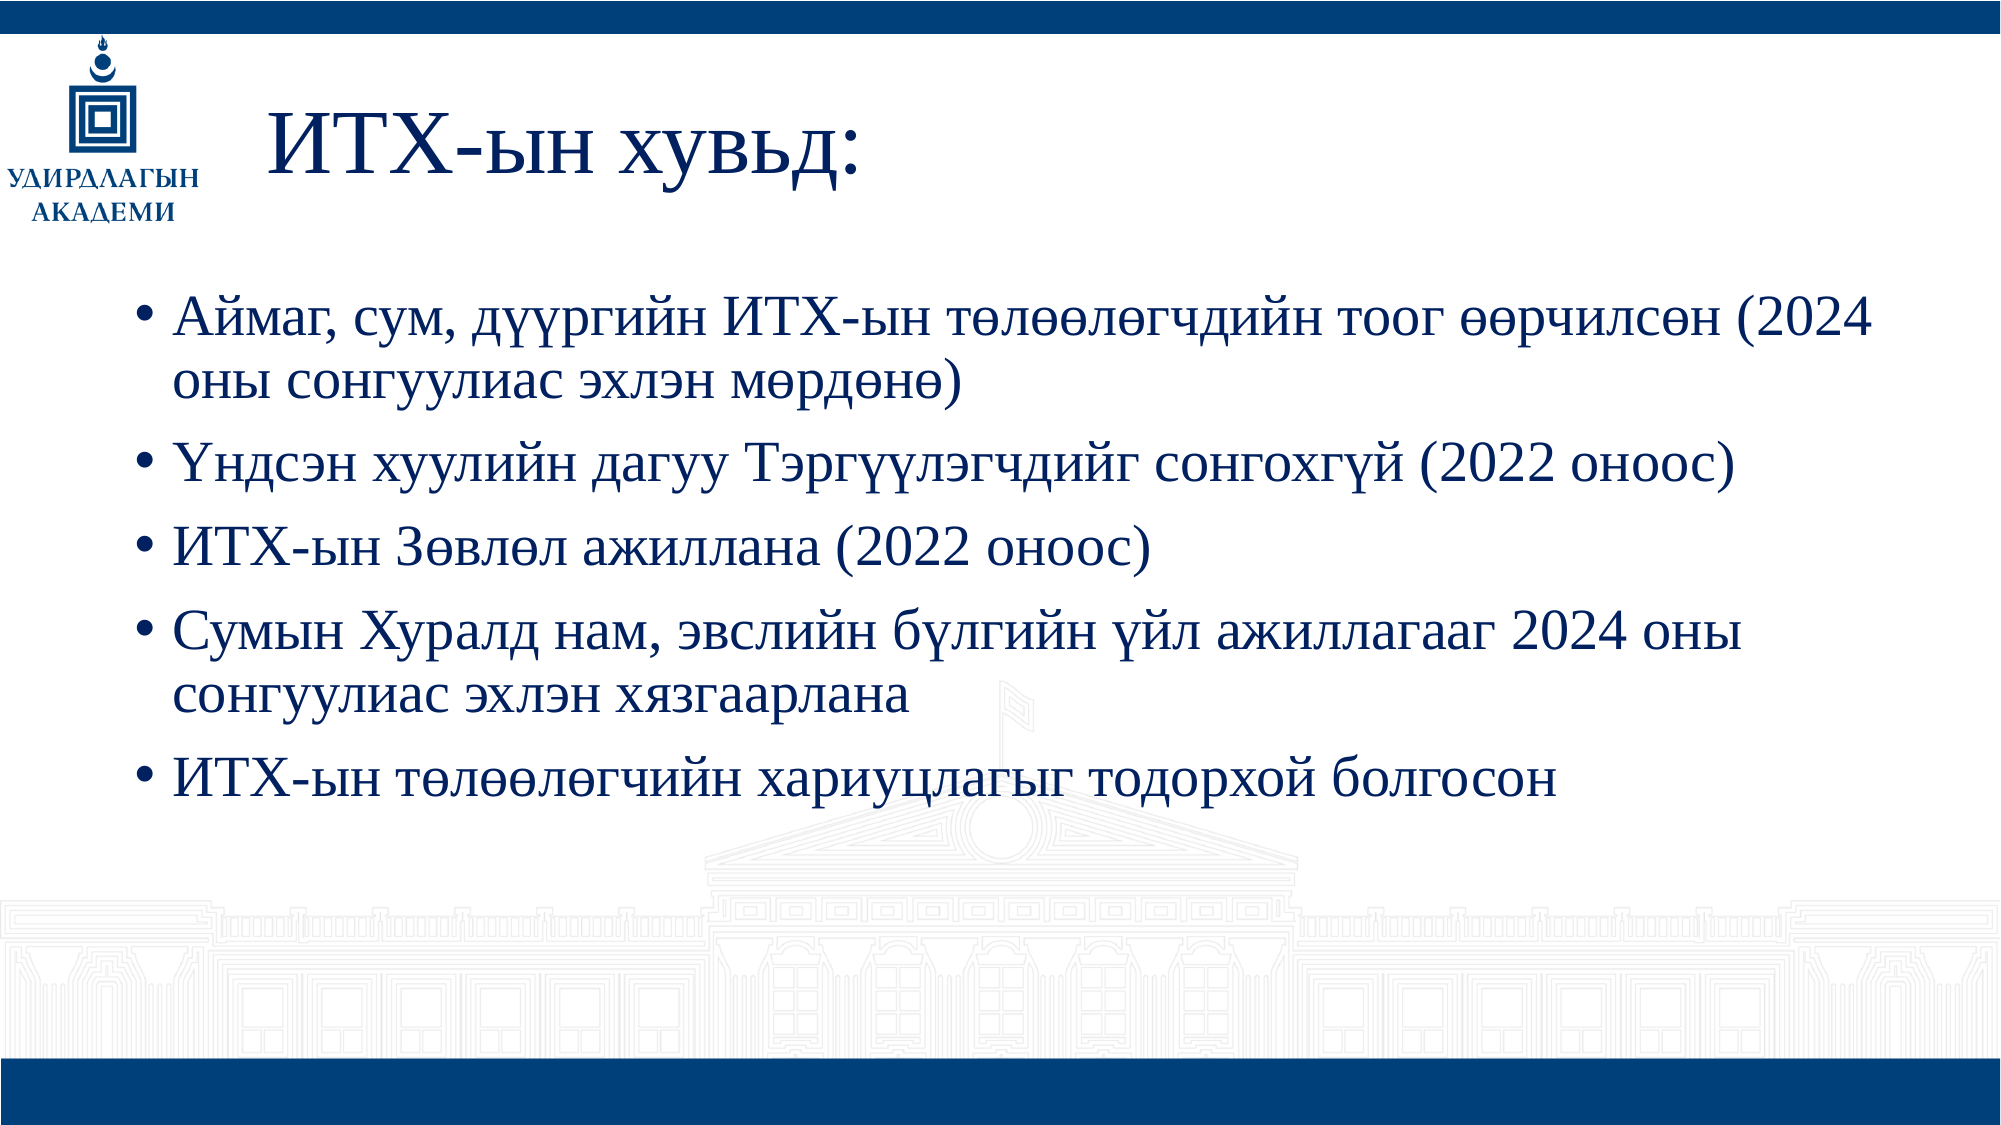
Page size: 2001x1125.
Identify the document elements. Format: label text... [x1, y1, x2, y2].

title ИТХ-ын хувьд: [251, 59, 1926, 229]
list Аймаг, сум, дүүргийн ИТХ-ын төлөөлөгчдийн тоог өөрчилсөн (2024 оны сонгуулиас эхлэн мөрдөнө) Үндсэн хуулийн дагуу Тэргүүлэгчдийг сонгохгүй (2022 оноос) ИТХ-ын Зөвлөл ажиллана (2022 оноос) Сумын Хуралд нам, эвслийн бүлгийн үйл ажиллагааг 2024 оны сонгуулиас эхлэн хязгаарлана ИТХ-ын төлөөлөгчийн хариуцлагыг тодорхой болгосон [119, 277, 1926, 1020]
picture [0, 0, 2001, 1125]
